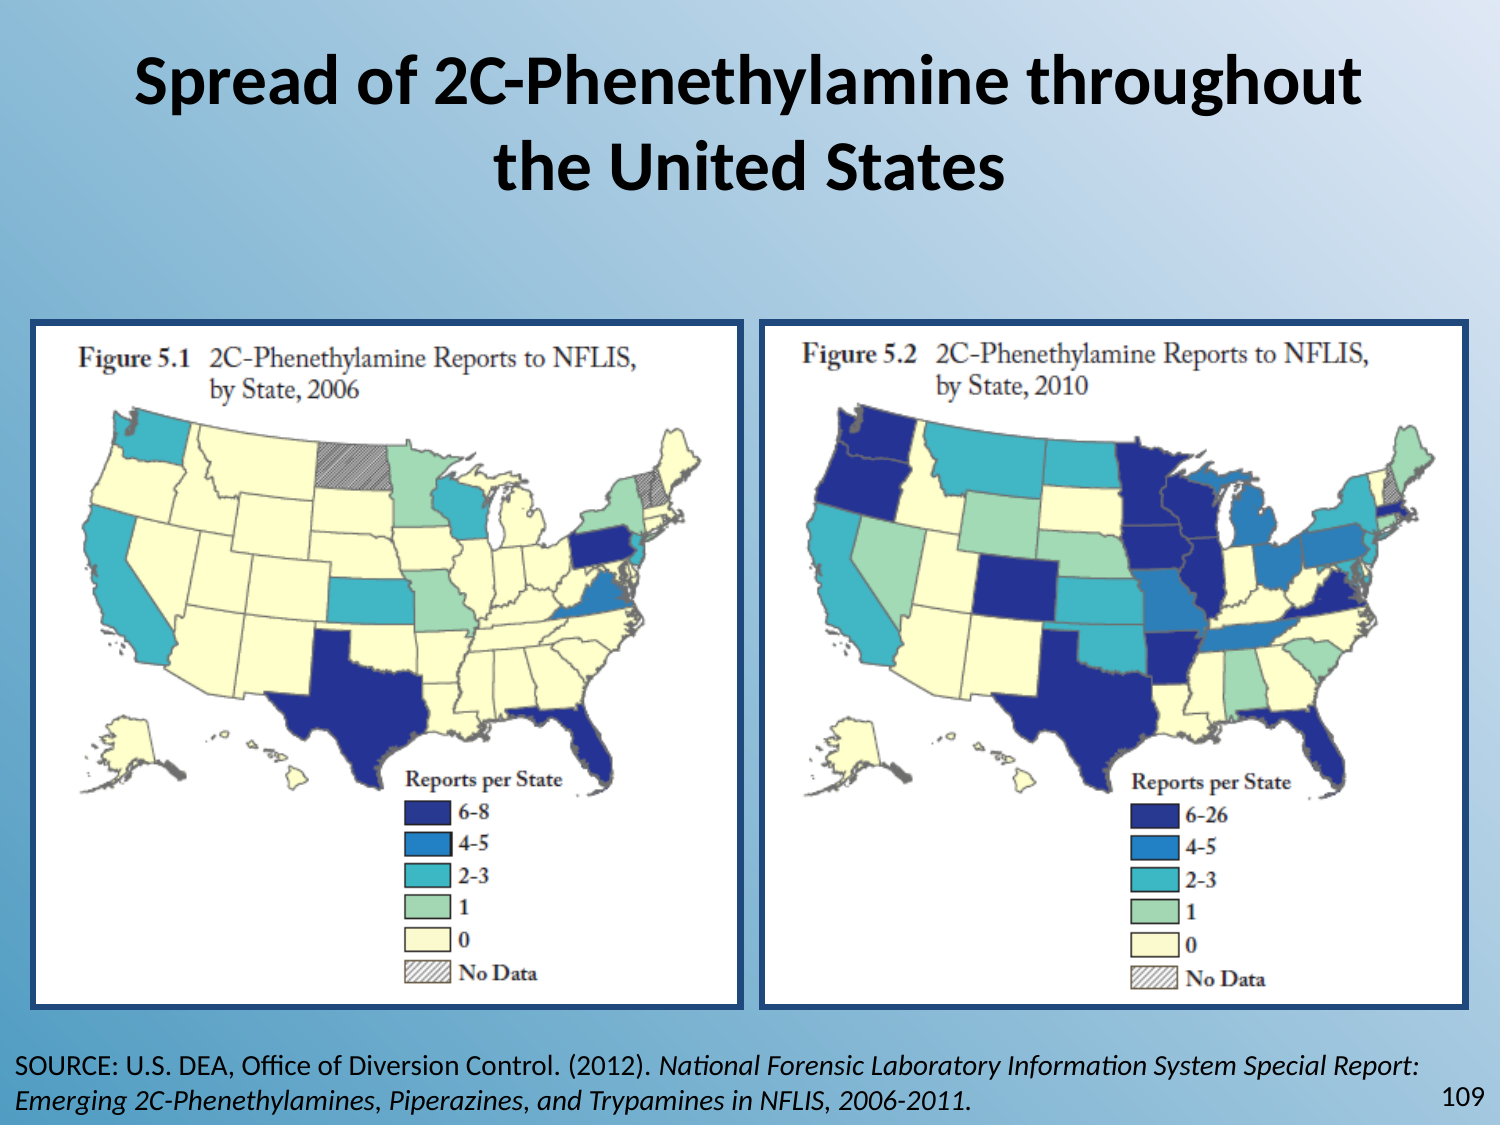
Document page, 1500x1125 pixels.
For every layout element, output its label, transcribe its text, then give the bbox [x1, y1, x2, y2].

slide_number 109 [1149, 1065, 1500, 1125]
title Spread of 2C-Phenethylamine throughout the United States [75, 24, 1425, 213]
text_box SOURCE: U.S. DEA, Office of Diversion Control. (2012). National Forensic Laboratory Information System Special Report: Emerging 2C-Phenethylamines, Piperazines, and Trypamines in NFLIS, 2006-2011. [0, 1039, 1463, 1124]
picture [765, 325, 1463, 1004]
picture [35, 325, 738, 1004]
